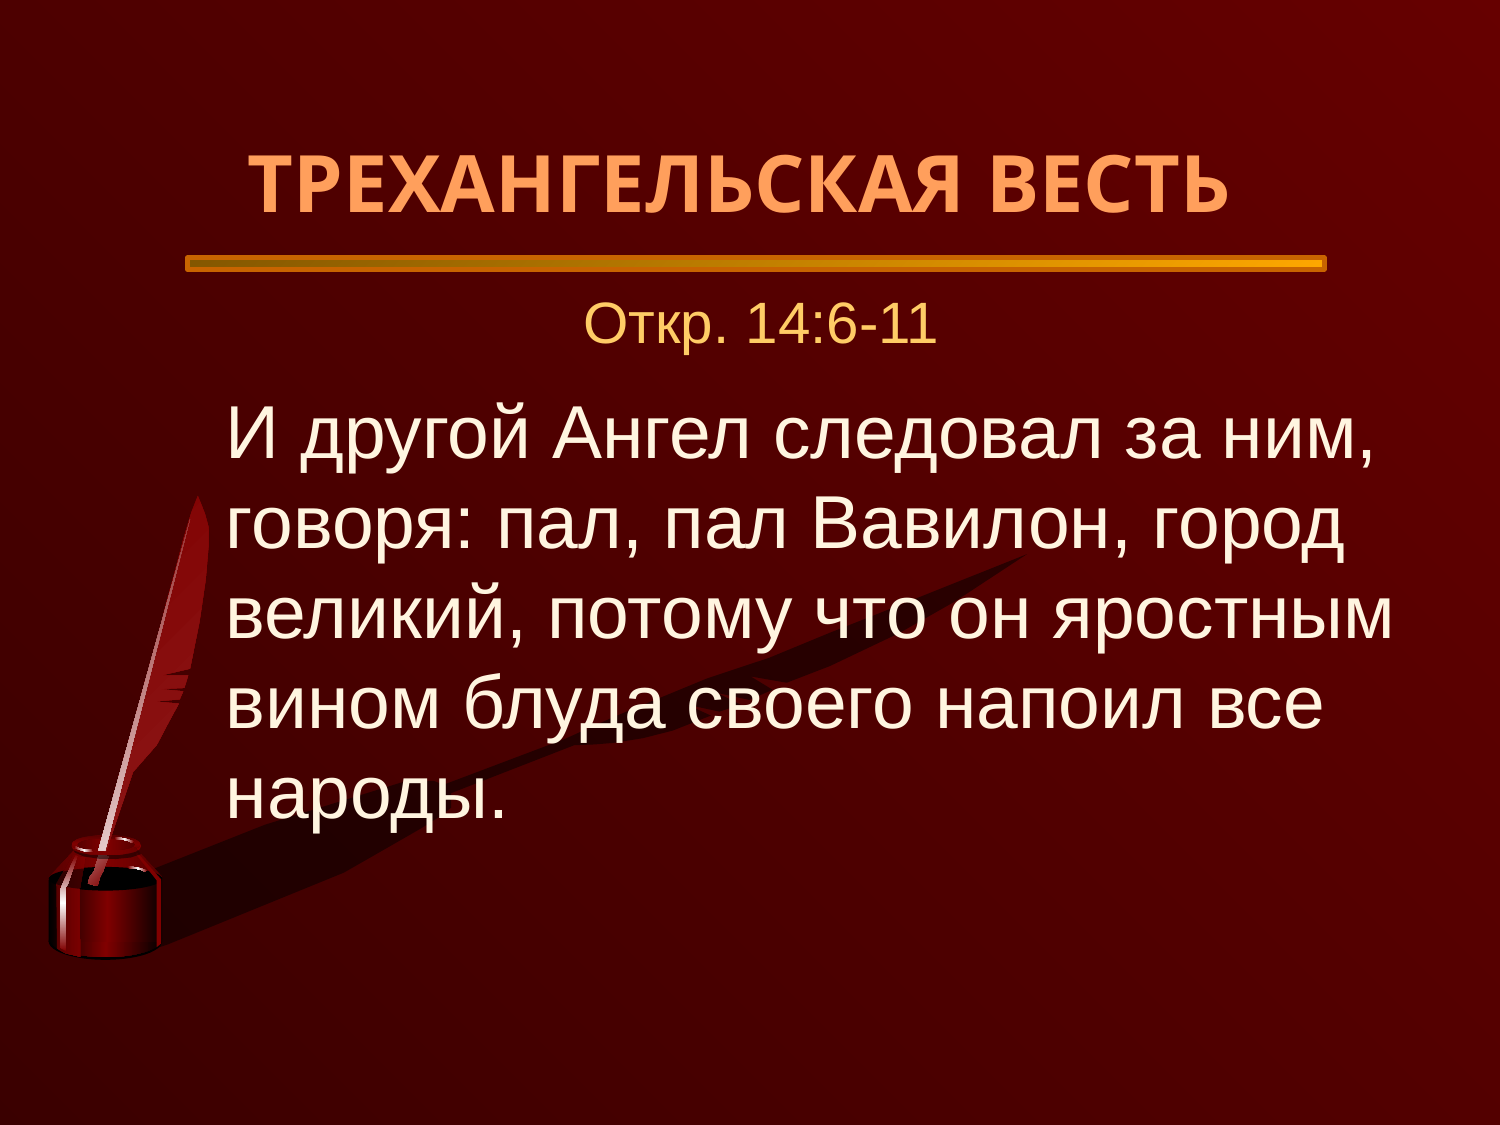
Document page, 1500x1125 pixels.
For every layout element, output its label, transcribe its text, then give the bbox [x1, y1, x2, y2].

text_box Откр. 14:6-11 [386, 277, 1137, 363]
text_box И другой Ангел следовал за ним, говоря: пал, пал Вавилон, город великий, потому что он яростным вином блуда своего напоил все народы. [210, 376, 1442, 842]
text_box ТРЕХАНГЕЛЬСКАЯ ВЕСТЬ [0, 126, 1500, 237]
text_box [185, 256, 1326, 272]
